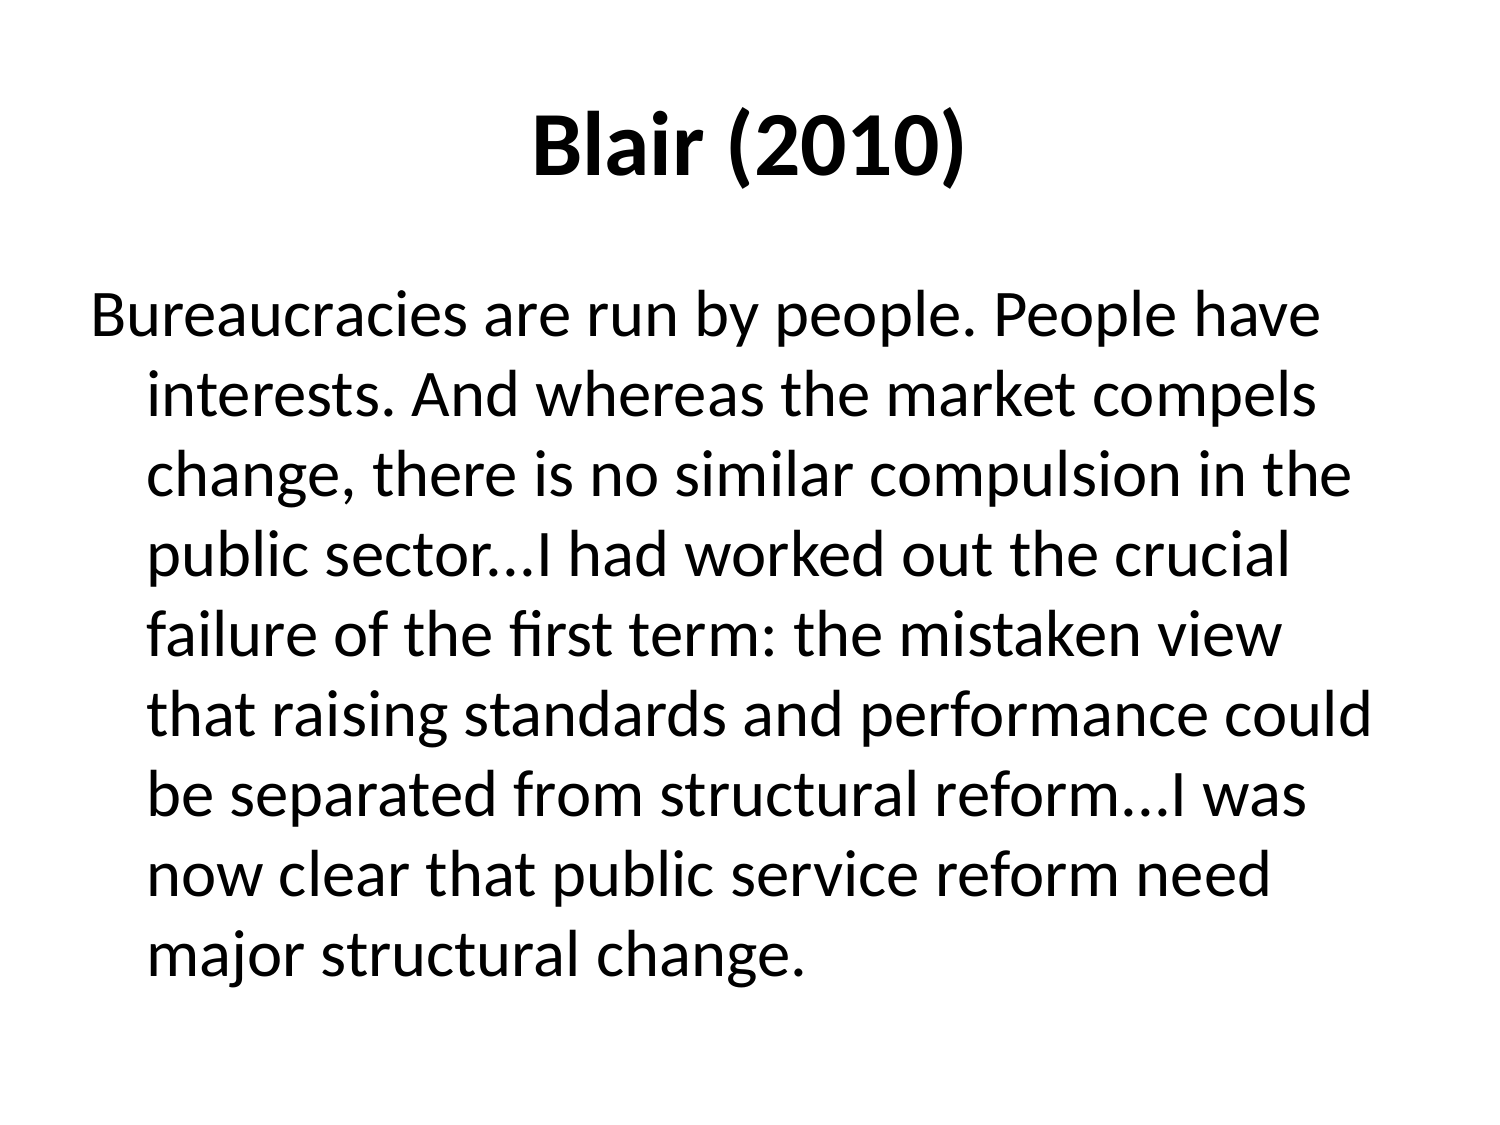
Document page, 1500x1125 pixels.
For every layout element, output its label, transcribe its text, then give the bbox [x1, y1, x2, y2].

list Bureaucracies are run by people. People have interests. And whereas the market compels change, there is no similar compulsion in the public sector...I had worked out the crucial failure of the first term: the mistaken view that raising standards and performance could be separated from structural reform...I was now clear that public service reform need major structural change. [75, 262, 1425, 1005]
title Blair (2010) [75, 45, 1425, 233]
